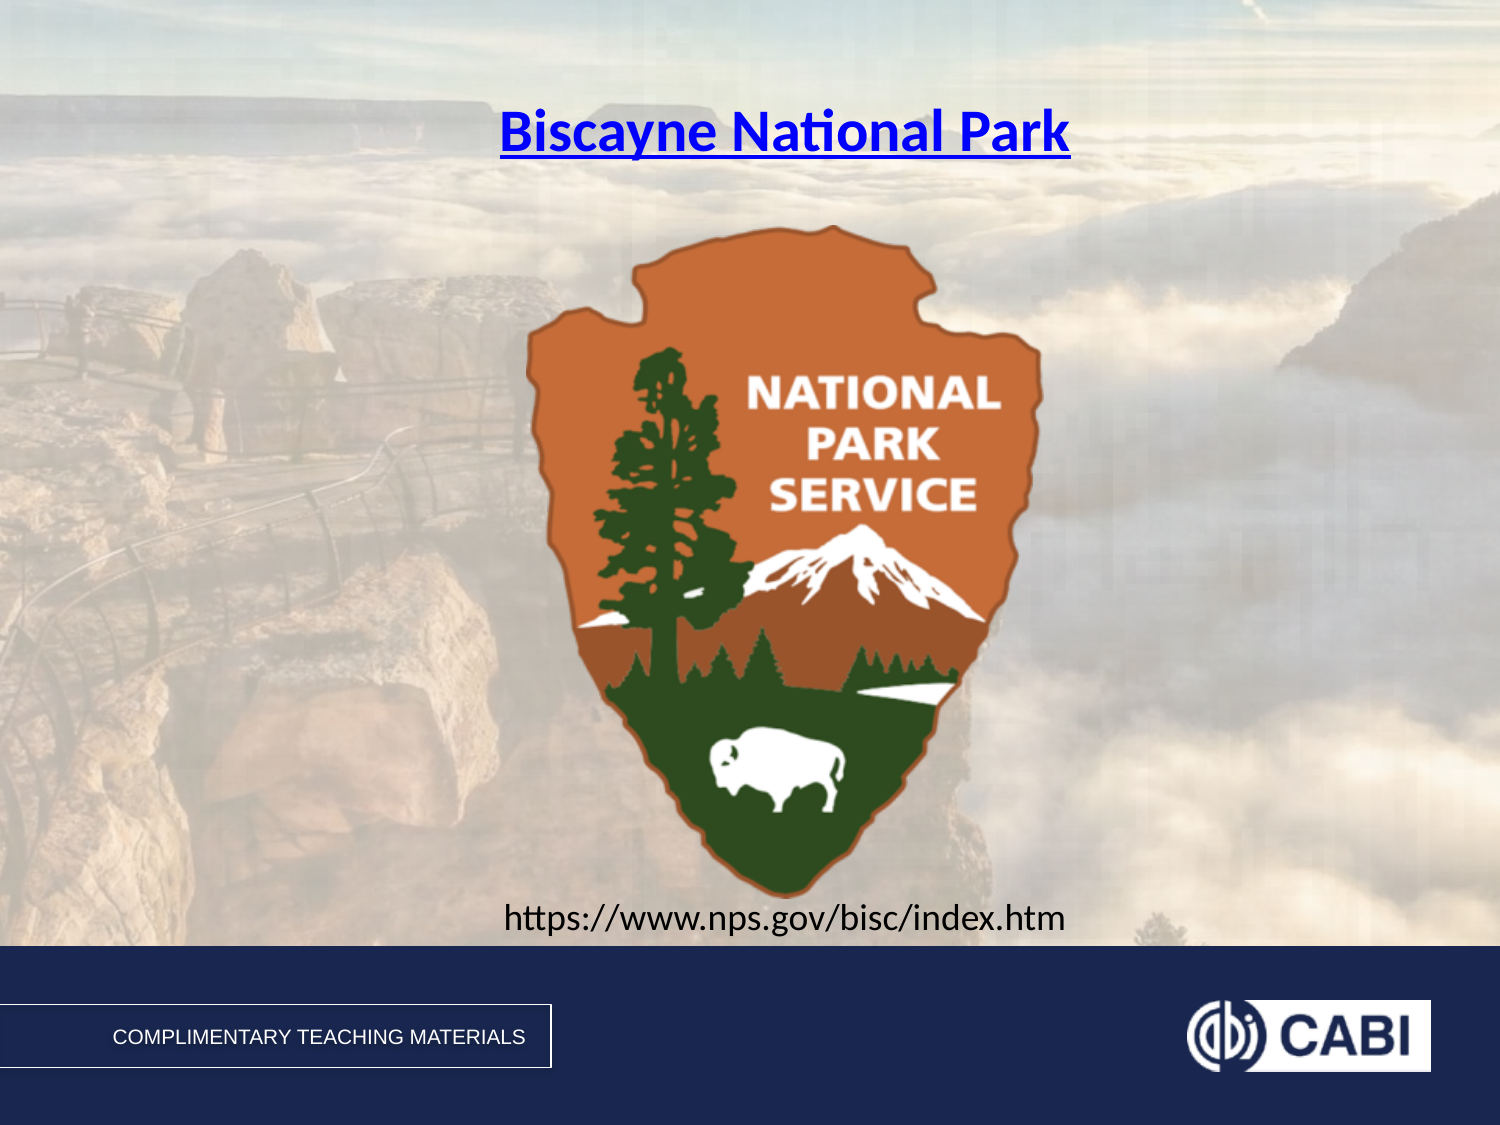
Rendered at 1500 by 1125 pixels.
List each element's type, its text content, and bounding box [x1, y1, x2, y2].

title Biscayne National Park [195, 45, 1376, 209]
picture [1187, 1000, 1431, 1072]
text_box https://www.nps.gov/bisc/index.htm [488, 885, 1082, 946]
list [526, 225, 1045, 900]
